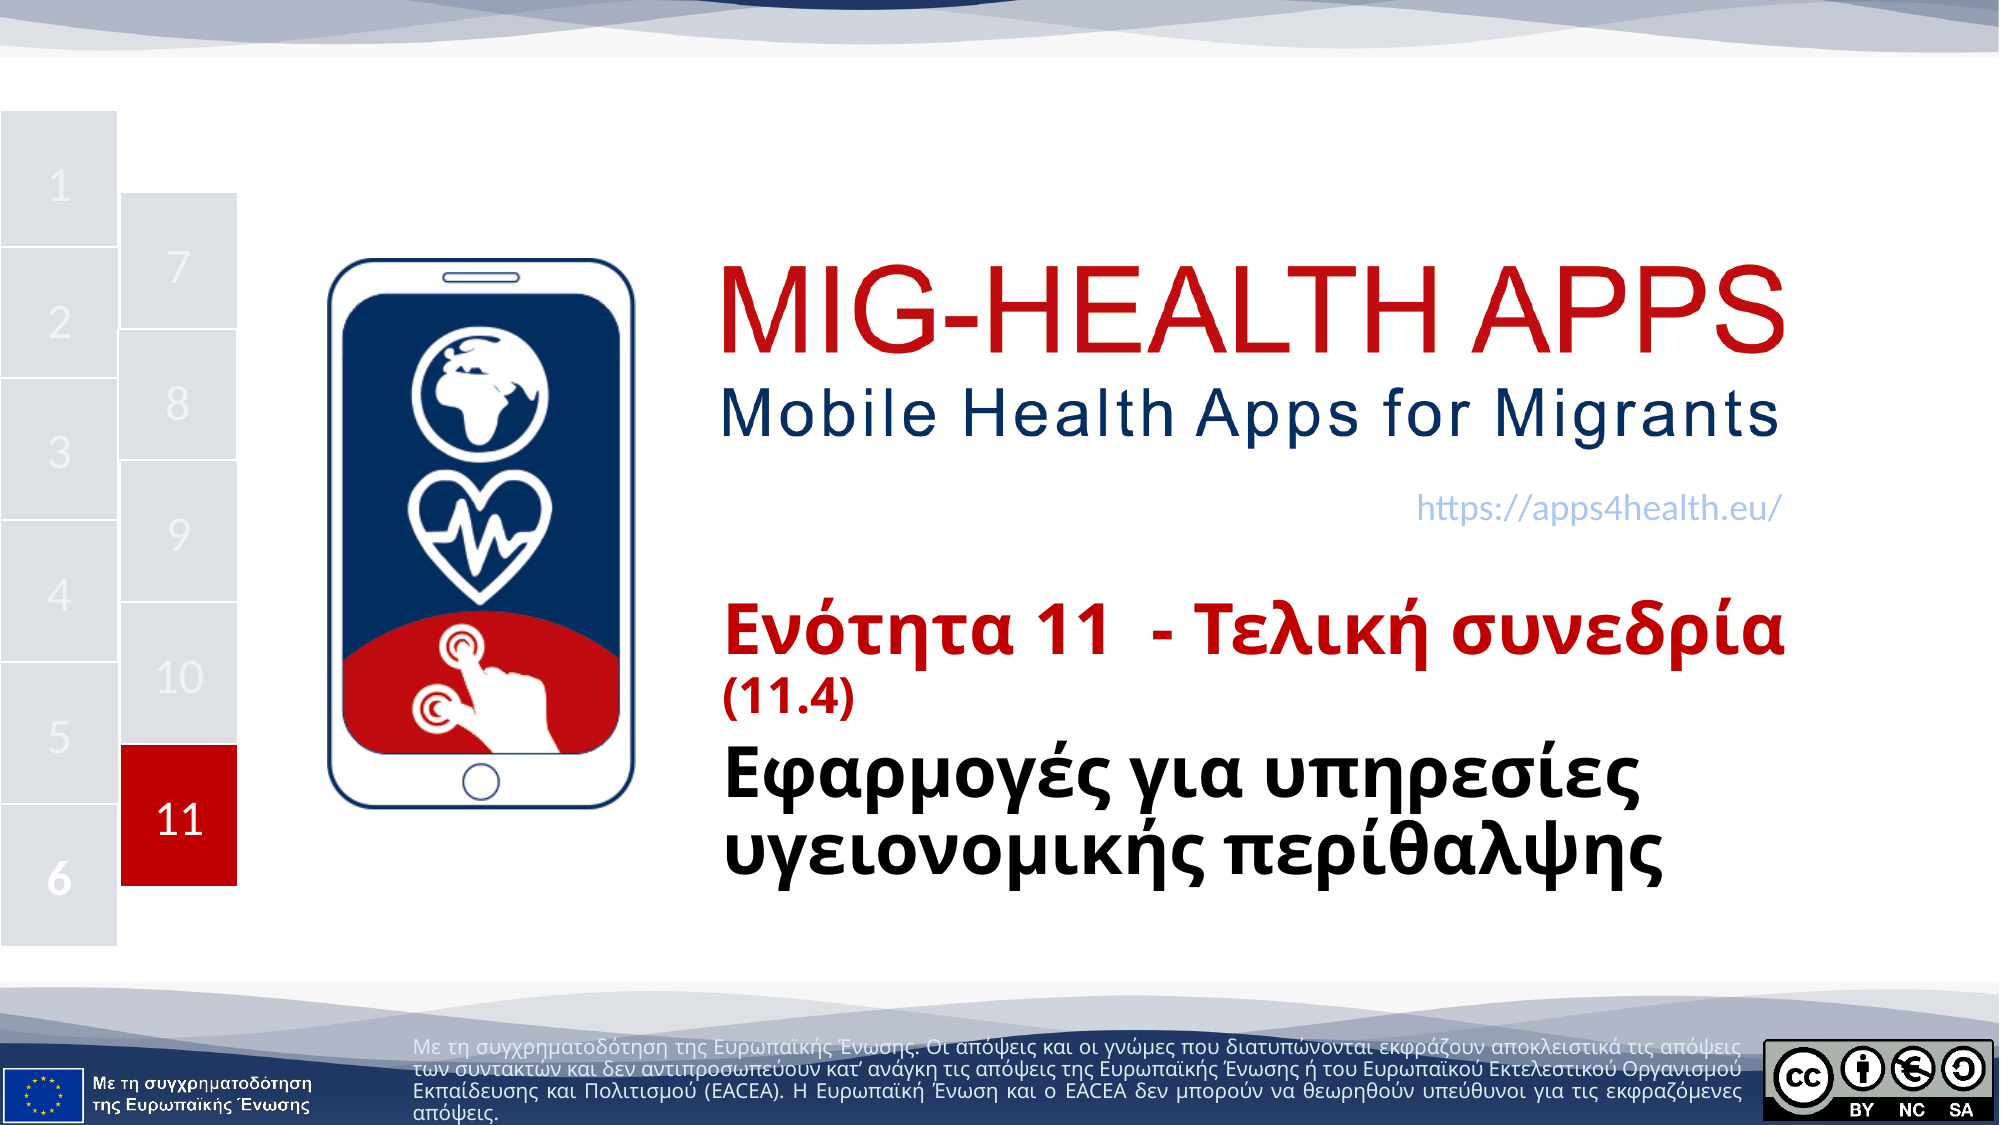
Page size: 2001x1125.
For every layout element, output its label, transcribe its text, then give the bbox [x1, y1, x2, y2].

text_box 9 [118, 459, 239, 603]
text_box 2 [0, 246, 119, 377]
picture [327, 258, 636, 811]
text_box 3 [0, 377, 118, 519]
text_box 10 [119, 601, 239, 743]
text_box 8 [117, 328, 238, 473]
picture [0, 982, 1999, 1125]
text_box 5 [0, 661, 119, 803]
text_box 11 [119, 743, 239, 888]
text_box 6 [0, 803, 120, 948]
text_box Ενότητα 11 - Τελική συνεδρία (11.4) Εφαρμογές για υπηρεσίες υγειονομικής περίθαλψης [707, 576, 1906, 908]
text_box 4 [0, 519, 119, 661]
picture [0, 0, 1999, 57]
picture [706, 186, 1784, 528]
text_box 1 [0, 109, 119, 246]
text_box 7 [119, 191, 239, 336]
text_box https://apps4health.eu/ [797, 475, 1798, 536]
